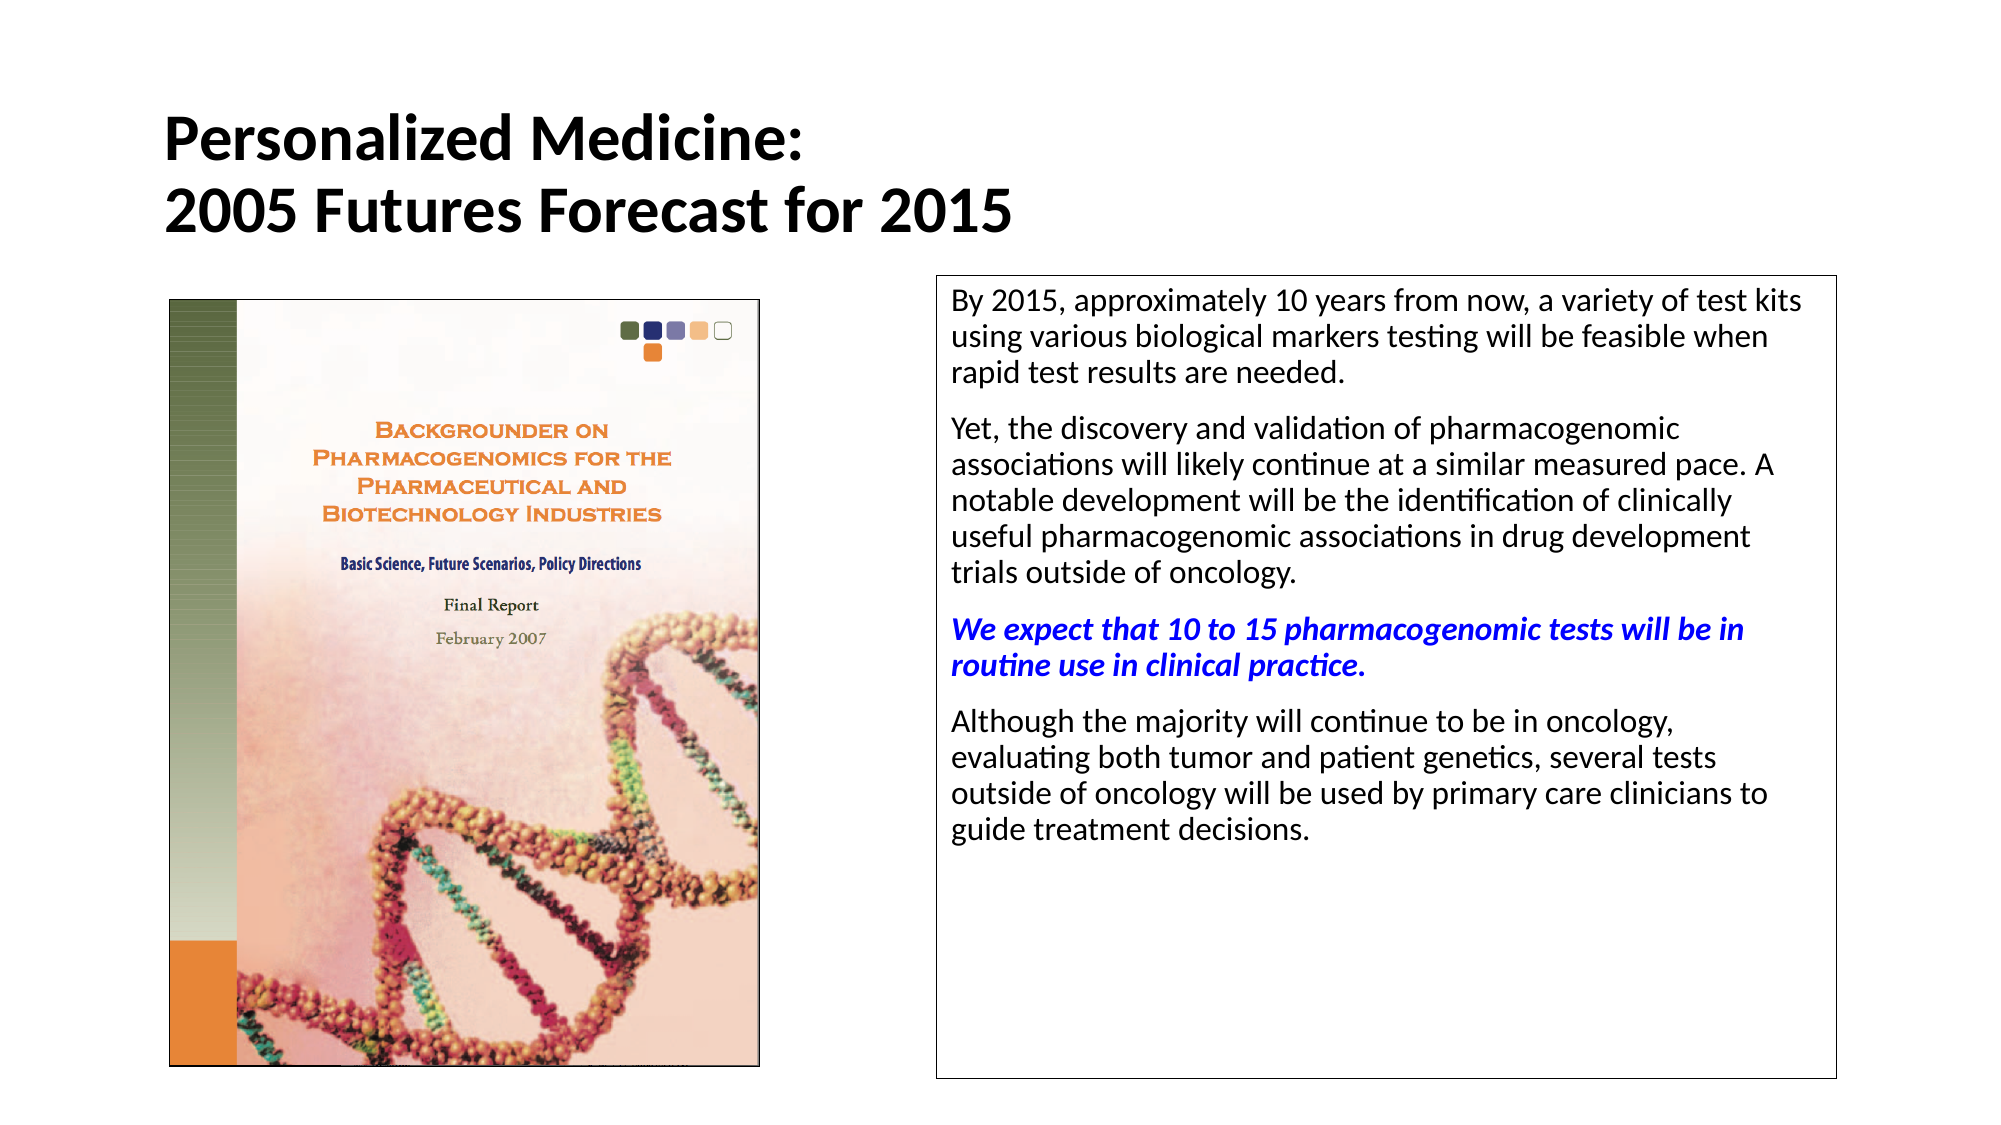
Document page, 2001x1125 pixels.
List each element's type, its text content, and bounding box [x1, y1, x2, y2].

list By 2015, approximately 10 years from now, a variety of test kits using various biological markers testing will be feasible when rapid test results are needed. Yet, the discovery and validation of pharmacogenomic associations will likely continue at a similar measured pace. A notable development will be the identification of clinically useful pharmacogenomic associations in drug development trials outside of oncology. We expect that 10 to 15 pharmacogenomic tests will be in routine use in clinical practice. Although the majority will continue to be in oncology, evaluating both tumor and patient genetics, several tests outside of oncology will be used by primary care clinicians to guide treatment decisions. [936, 275, 1837, 1079]
picture [169, 299, 760, 1067]
title Personalized Medicine: 2005 Futures Forecast for 2015 [149, 112, 1630, 238]
